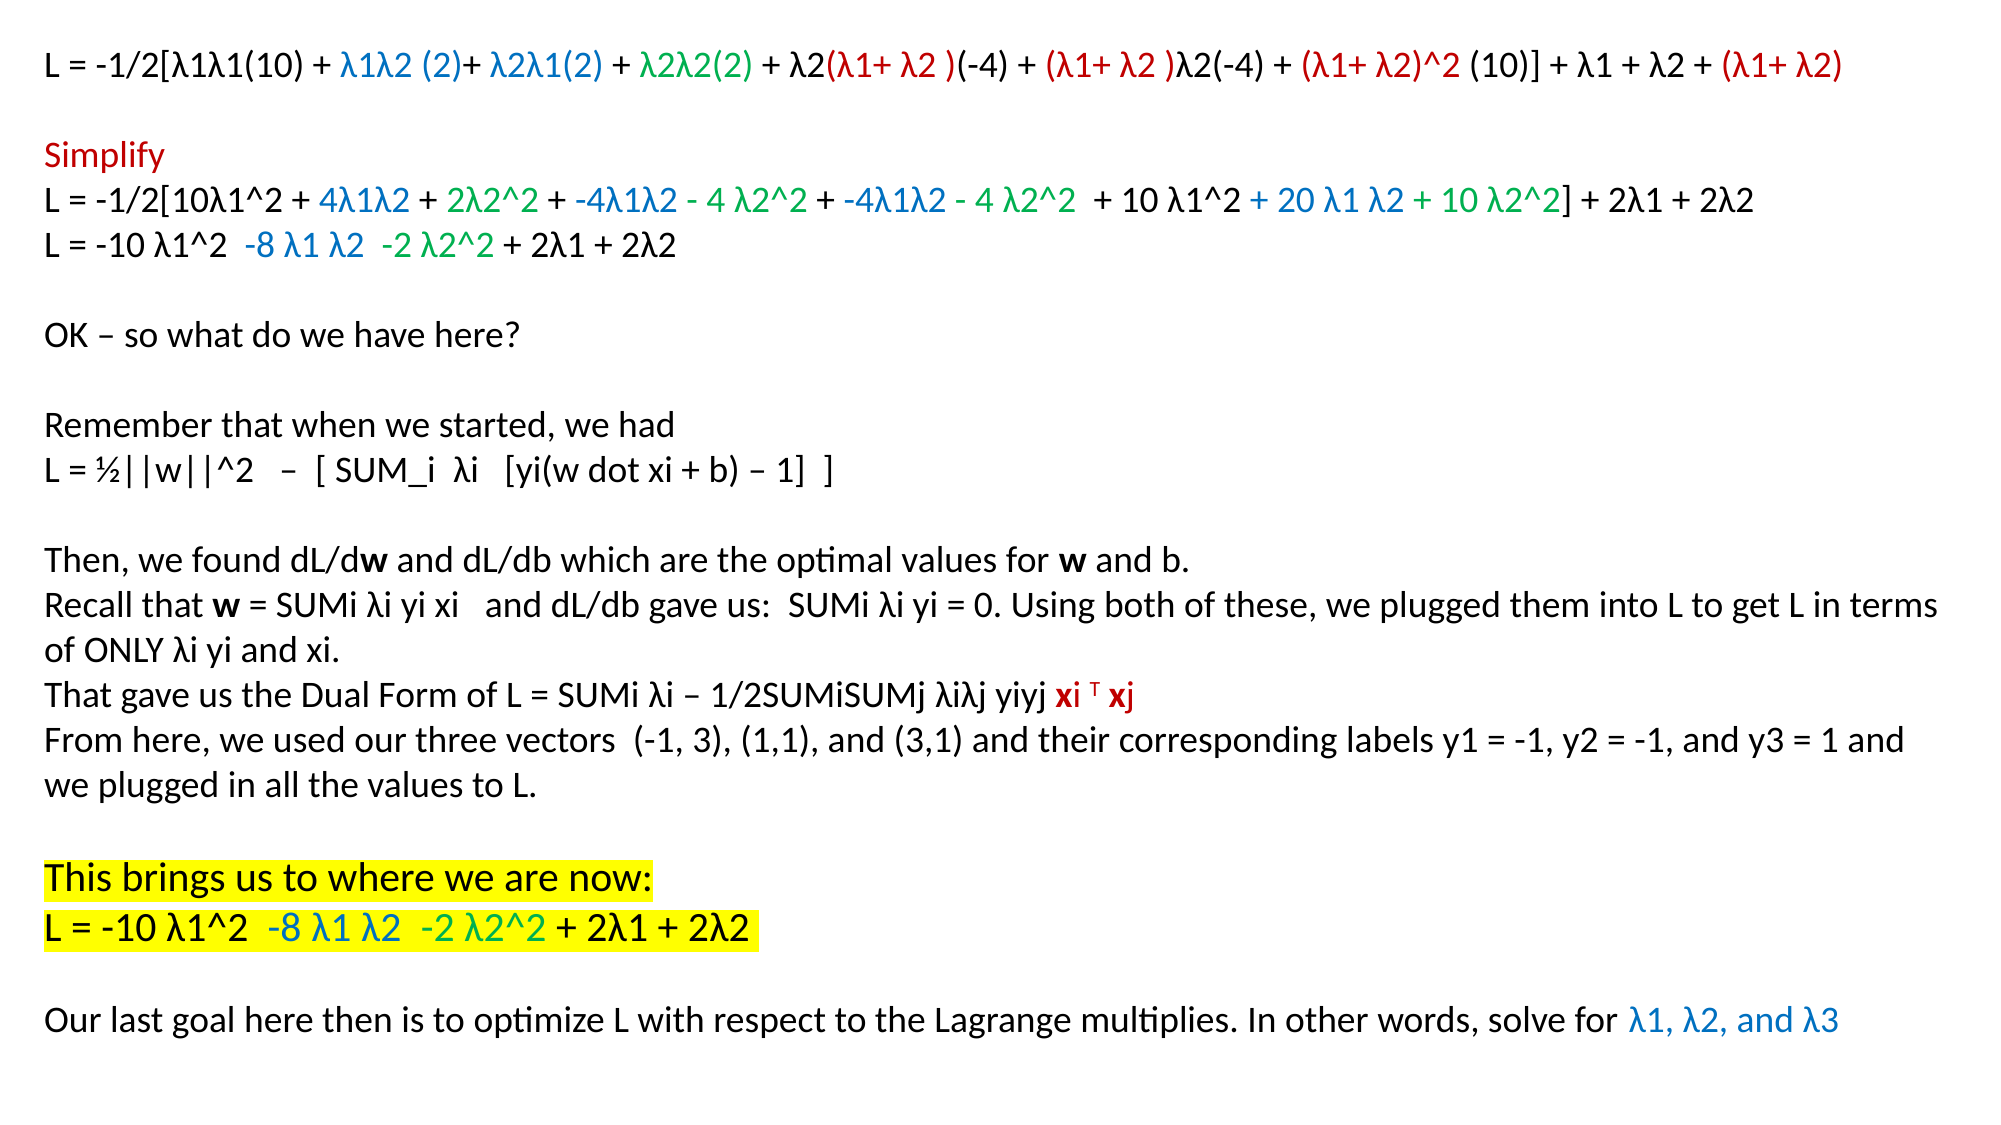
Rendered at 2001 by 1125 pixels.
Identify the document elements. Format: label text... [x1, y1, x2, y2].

text_box L = -1/2[λ1λ1(10) + λ1λ2 (2)+ λ2λ1(2) + λ2λ2(2) + λ2(λ1+ λ2 )(-4) + (λ1+ λ2 )λ2(-4) + (λ1+ λ2)^2 (10)] + λ1 + λ2 + (λ1+ λ2) Simplify L = -1/2[10λ1^2 + 4λ1λ2 + 2λ2^2 + -4λ1λ2 - 4 λ2^2 + -4λ1λ2 - 4 λ2^2 + 10 λ1^2 + 20 λ1 λ2 + 10 λ2^2] + 2λ1 + 2λ2 L = -10 λ1^2 -8 λ1 λ2 -2 λ2^2 + 2λ1 + 2λ2 OK – so what do we have here? Remember that when we started, we had L = ½||w||^2 – [ SUM_i λi [yi(w dot xi + b) – 1] ] Then, we found dL/dw and dL/db which are the optimal values for w and b. Recall that w = SUMi λi yi xi and dL/db gave us: SUMi λi yi = 0. Using both of these, we plugged them into L to get L in terms of ONLY λi yi and xi. That gave us the Dual Form of L = SUMi λi – 1/2SUMiSUMj λiλj yiyj xi T xj From here, we used our three vectors (-1, 3), (1,1), and (3,1) and their corresponding labels y1 = -1, y2 = -1, and y3 = 1 and we plugged in all the values to L. This brings us to where we are now: L = -10 λ1^2 -8 λ1 λ2 -2 λ2^2 + 2λ1 + 2λ2 Our last goal here then is to optimize L with respect to the Lagrange multiplies. In other words, solve for λ1, λ2, and λ3 [29, 32, 1971, 1125]
